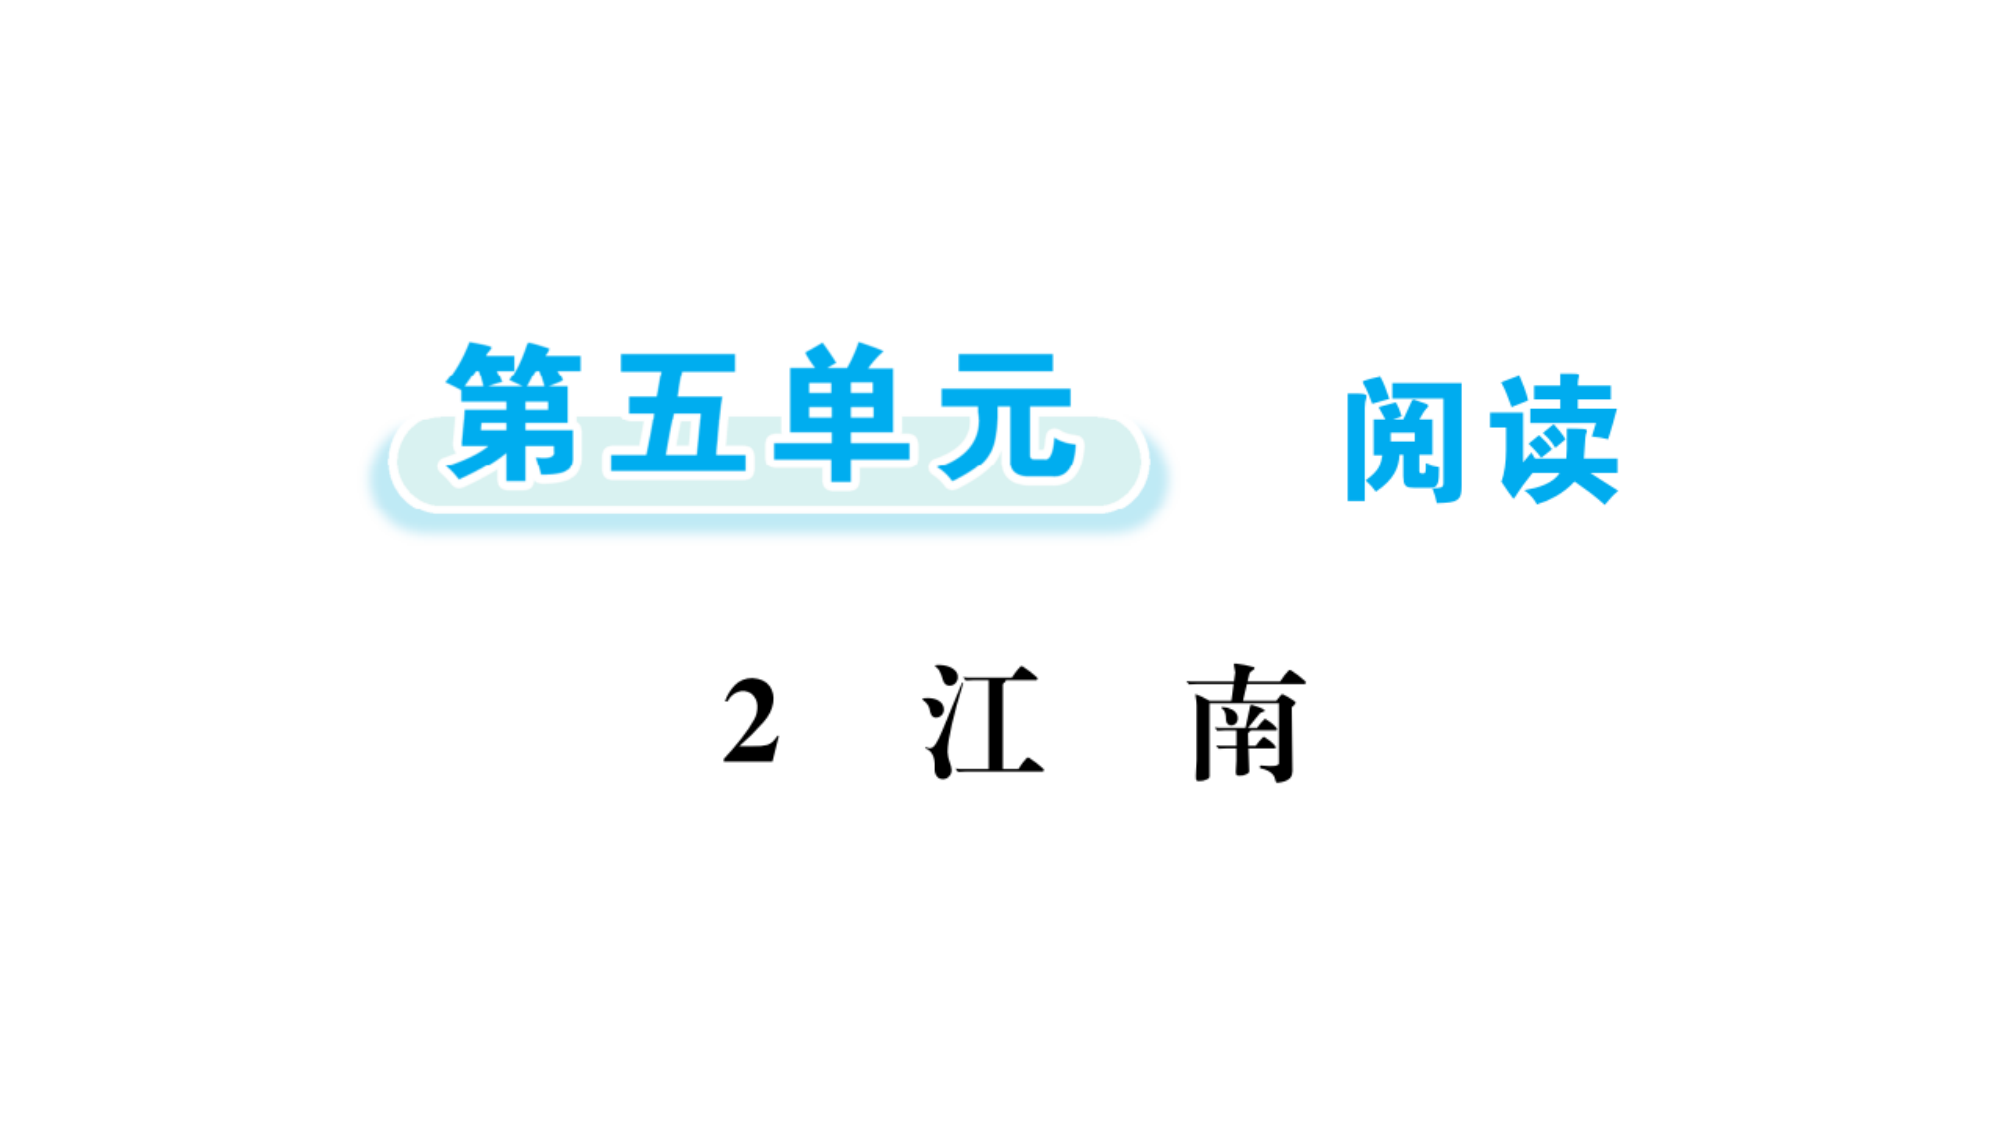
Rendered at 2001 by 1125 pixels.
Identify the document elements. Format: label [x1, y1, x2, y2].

picture [675, 639, 1325, 799]
picture [352, 326, 1648, 550]
